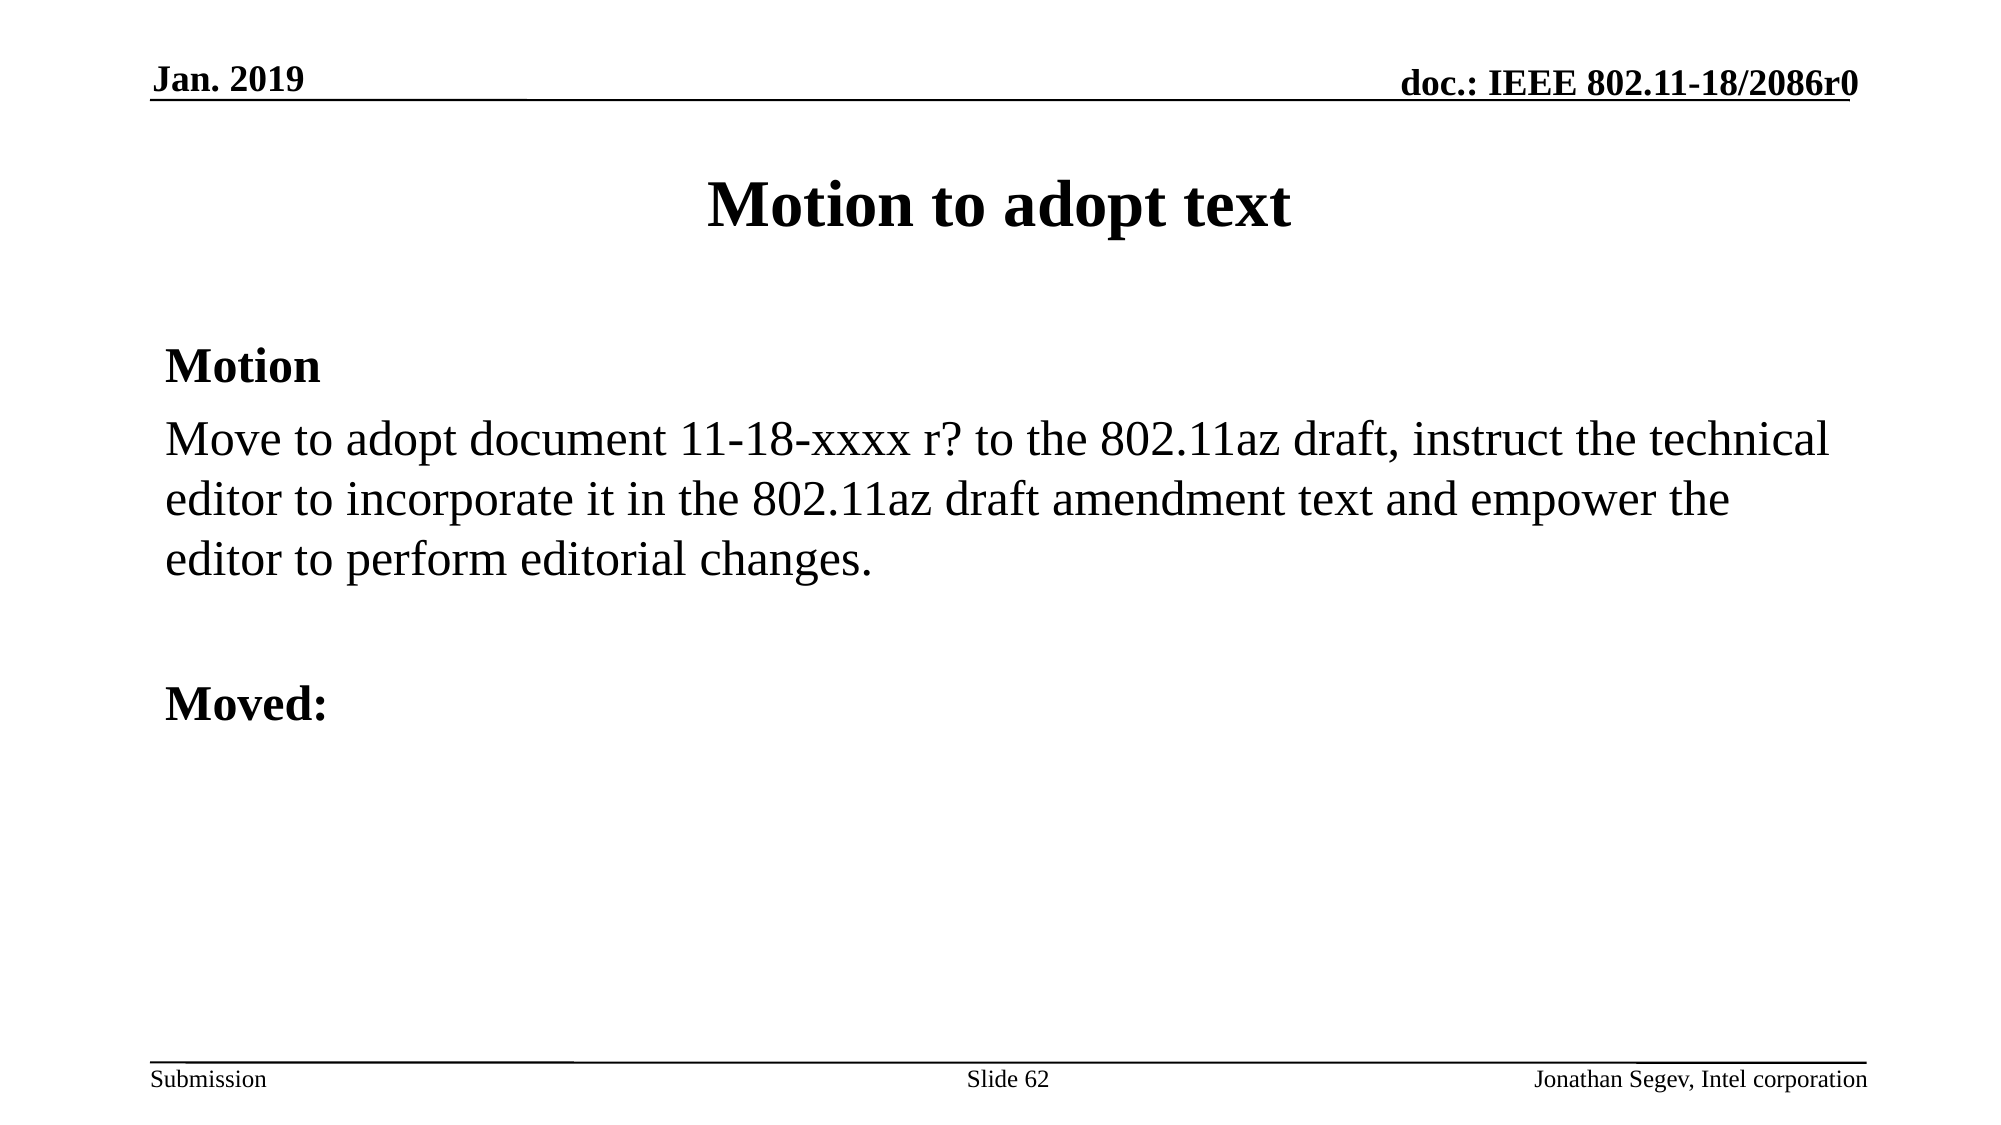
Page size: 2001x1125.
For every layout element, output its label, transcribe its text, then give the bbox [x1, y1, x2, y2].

slide_number Slide 62 [950, 1061, 1067, 1123]
list Motion Move to adopt document 11-18-xxxx r? to the 802.11az draft, instruct the technical editor to incorporate it in the 802.11az draft amendment text and empower the editor to perform editorial changes. Moved: [149, 324, 1850, 1000]
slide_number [152, 54, 563, 100]
title Motion to adopt text [149, 112, 1850, 288]
footer Jonathan Segev, Intel corporation [1171, 1061, 1869, 1093]
